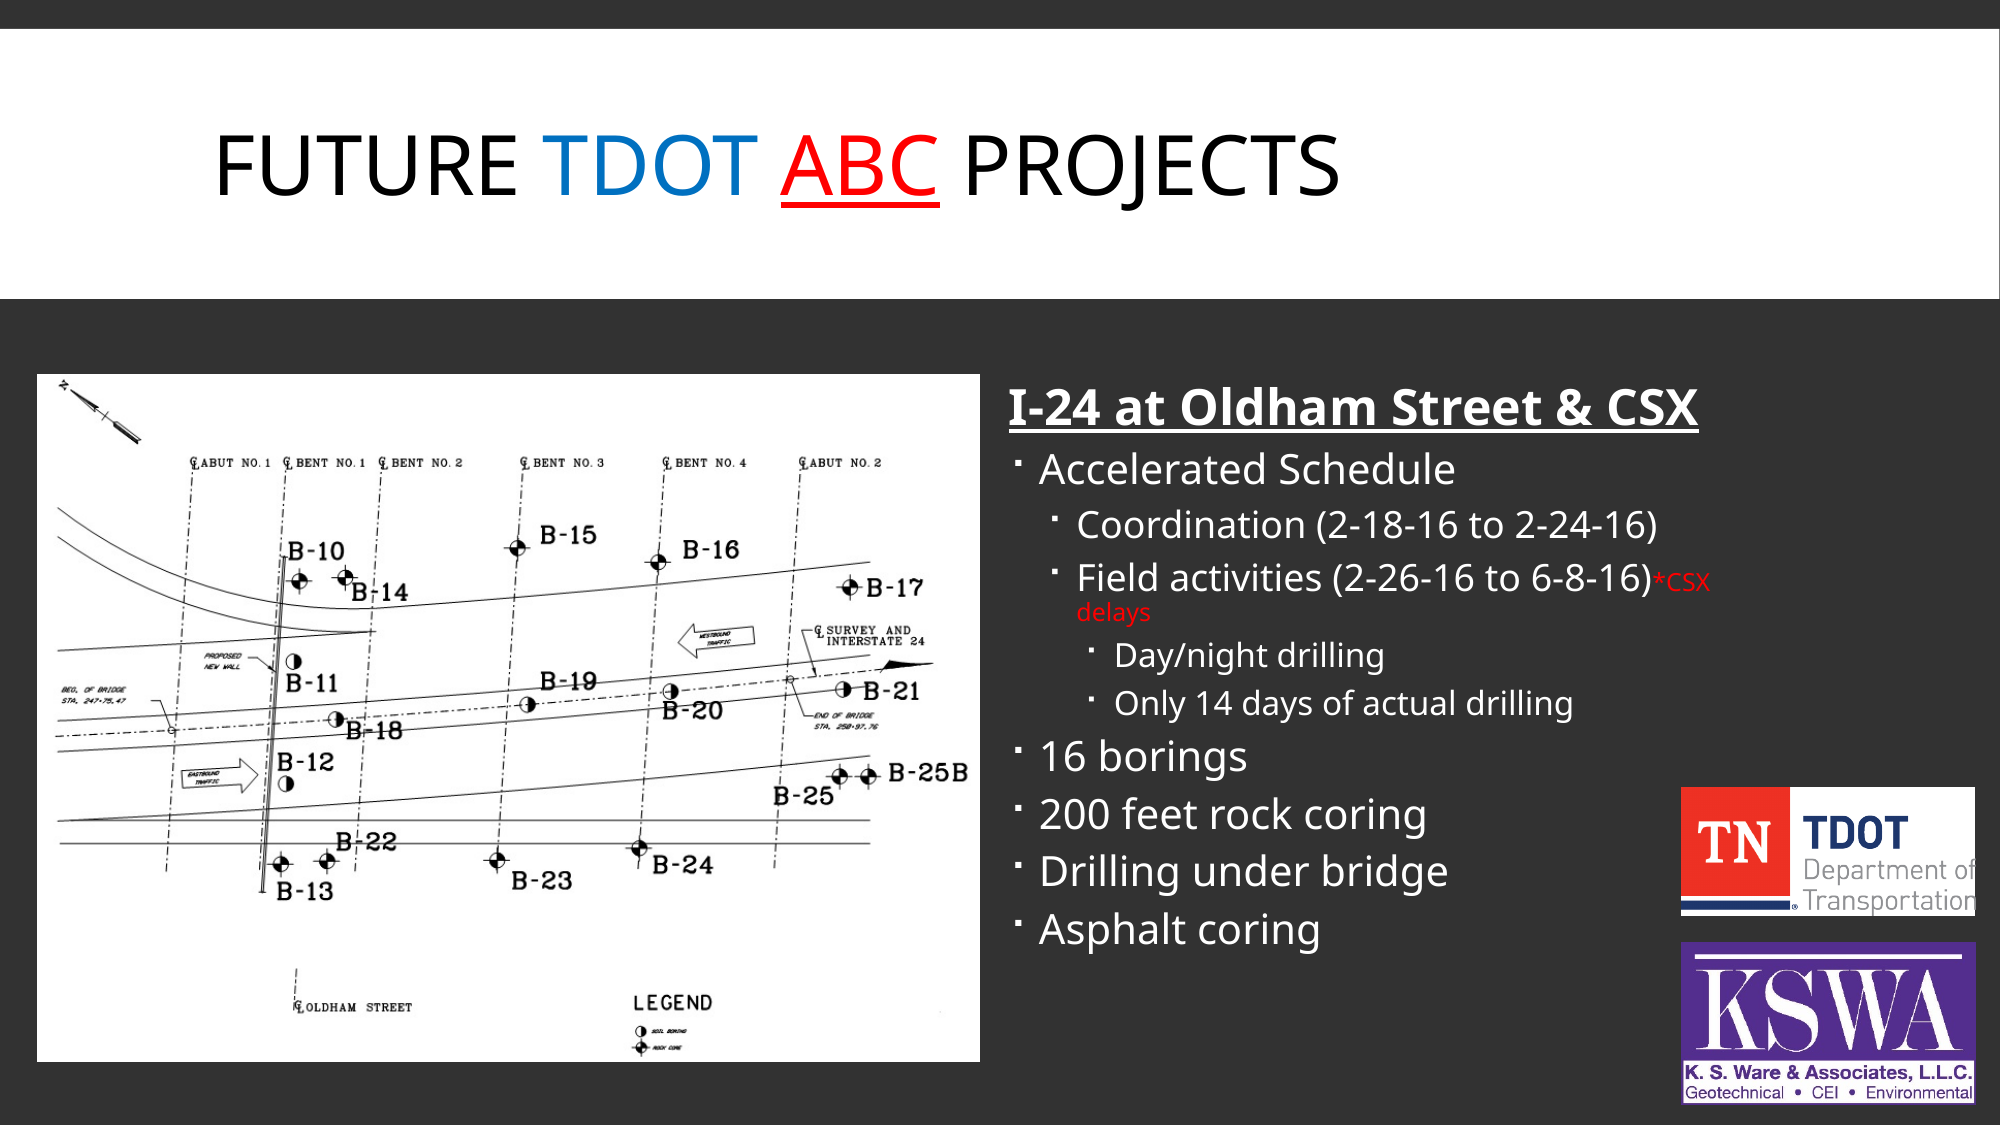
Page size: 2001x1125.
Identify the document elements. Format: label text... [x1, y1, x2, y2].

title Future Tdot abc projects [197, 46, 1803, 295]
picture [1680, 787, 1976, 917]
picture [1680, 942, 1976, 1105]
list I-24 at Oldham Street & CSX Accelerated Schedule Coordination (2-18-16 to 2-24-16) Field activities (2-26-16 to 6-8-16)*CSX delays Day/night drilling Only 14 days of actual drilling 16 borings 200 feet rock coring Drilling under bridge Asphalt coring [956, 374, 1777, 1125]
picture [37, 374, 980, 1063]
